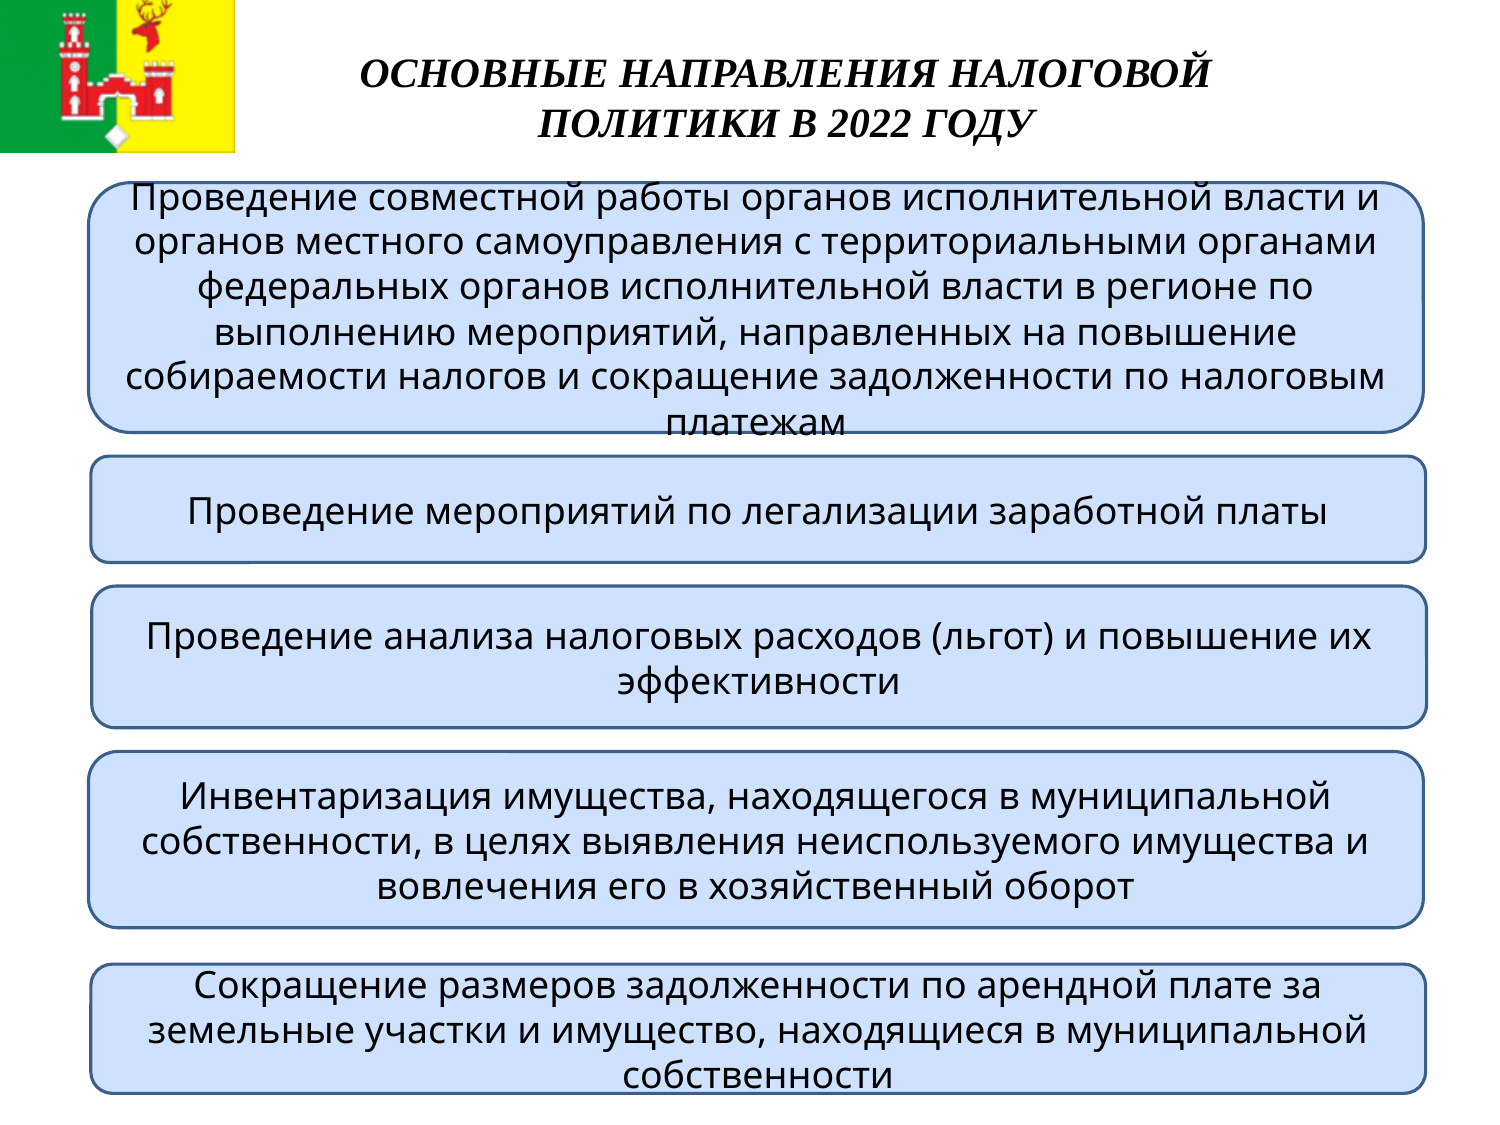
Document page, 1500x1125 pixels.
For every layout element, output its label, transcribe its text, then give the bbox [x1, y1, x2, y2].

title ОСНОВНЫЕ НАПРАВЛЕНИЯ НАЛОГОВОЙ ПОЛИТИКИ В 2022 ГОДУ [277, 19, 1295, 173]
text_box Проведение мероприятий по легализации заработной платы [89, 454, 1428, 565]
picture [0, 0, 235, 153]
text_box Проведение анализа налоговых расходов (льгот) и повышение их эффективности [90, 584, 1429, 730]
text_box Проведение совместной работы органов исполнительной власти и органов местного самоуправления с территориальными органами федеральных органов исполнительной власти в регионе по выполнению мероприятий, направленных на повышение собираемости налогов и сокращение задолженности по налоговым платежам [86, 181, 1425, 435]
text_box Сокращение размеров задолженности по арендной плате за земельные участки и имущество, находящиеся в муниципальной собственности [89, 962, 1428, 1095]
text_box Инвентаризация имущества, находящегося в муниципальной собственности, в целях выявления неиспользуемого имущества и вовлечения его в хозяйственный оборот [86, 749, 1425, 930]
